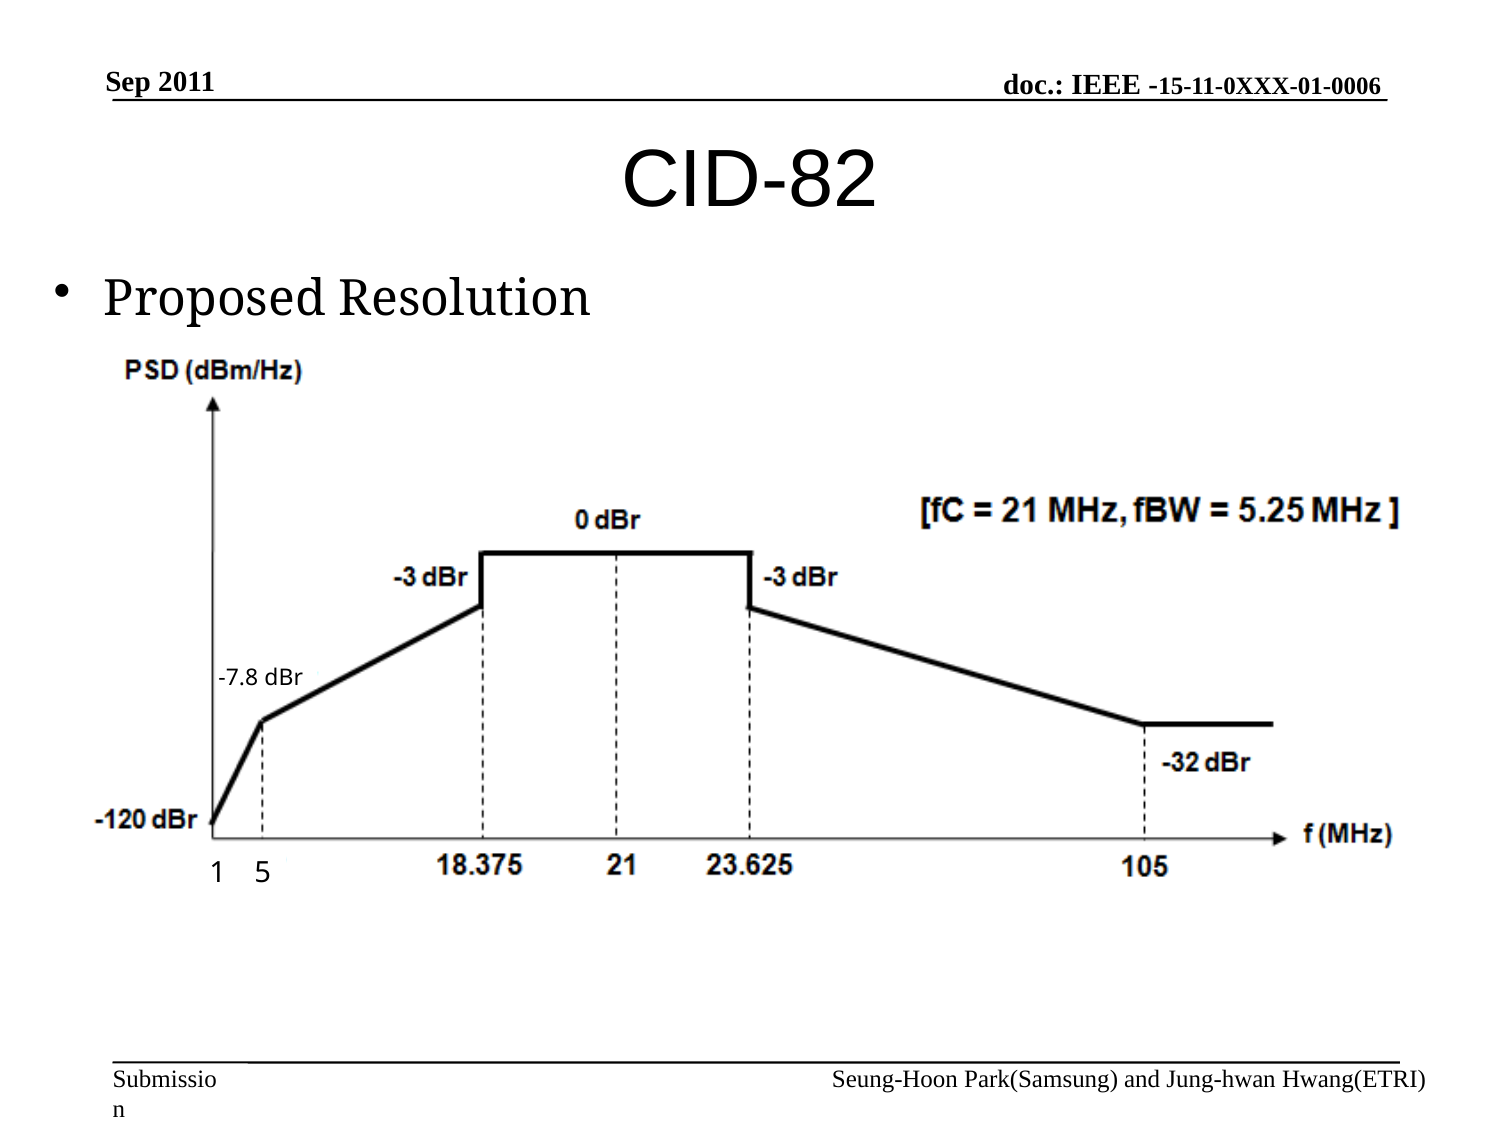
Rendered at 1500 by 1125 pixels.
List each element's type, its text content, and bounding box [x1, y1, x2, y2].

list Proposed Resolution [36, 269, 1464, 1081]
picture [74, 344, 1426, 894]
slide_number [105, 61, 369, 98]
title CID-82 [36, 131, 1464, 268]
footer Seung-Hoon Park(Samsung) and Jung-hwan Hwang(ETRI) [785, 1061, 1427, 1124]
